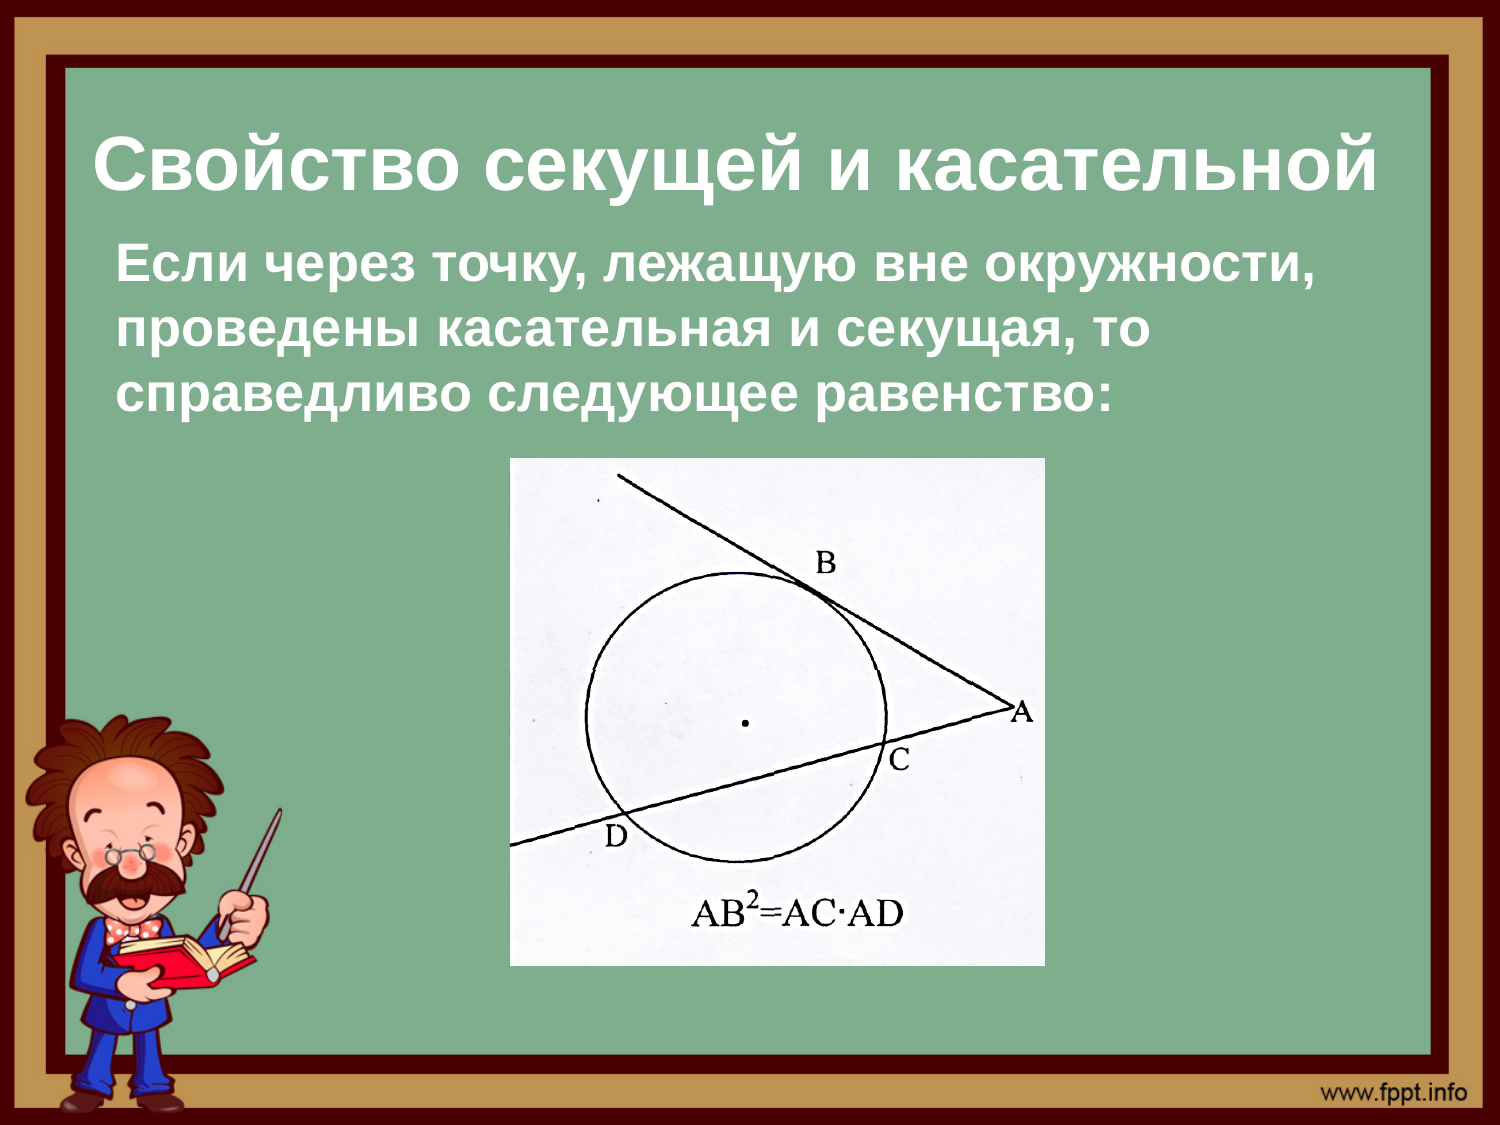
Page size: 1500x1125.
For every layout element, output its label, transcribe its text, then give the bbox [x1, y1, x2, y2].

list Если через точку, лежащую вне окружности, проведены касательная и секущая, то справедливо следующее равенство: [100, 219, 1426, 458]
picture [0, 0, 1500, 1125]
title Свойство секущей и касательной [61, 66, 1412, 255]
